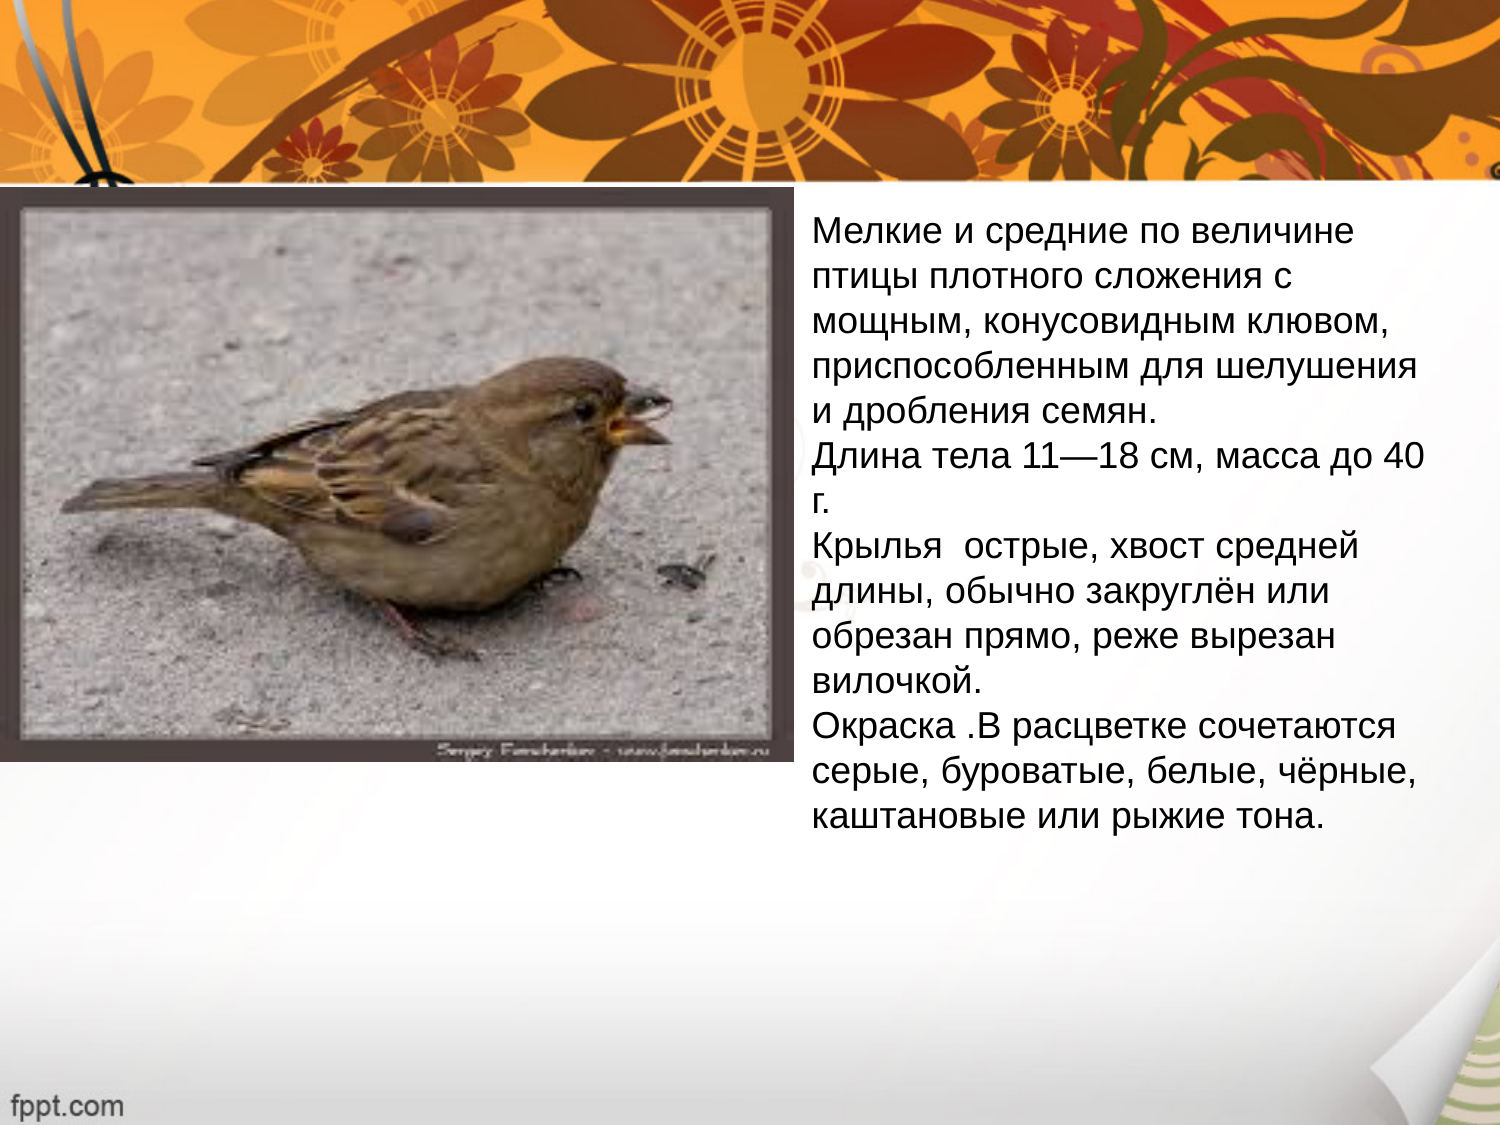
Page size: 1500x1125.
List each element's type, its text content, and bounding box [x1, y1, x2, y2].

text_box Мелкие и средние по величине птицы плотного сложения с мощным, конусовидным клювом, приспособленным для шелушения и дробления семян. Длина тела 11—18 см, масса до 40 г. Крылья острые, хвост средней длины, обычно закруглён или обрезан прямо, реже вырезан вилочкой. Окраска .В расцветке сочетаются серые, буроватые, белые, чёрные, каштановые или рыжие тона. [796, 199, 1442, 889]
picture [0, 0, 1500, 1125]
